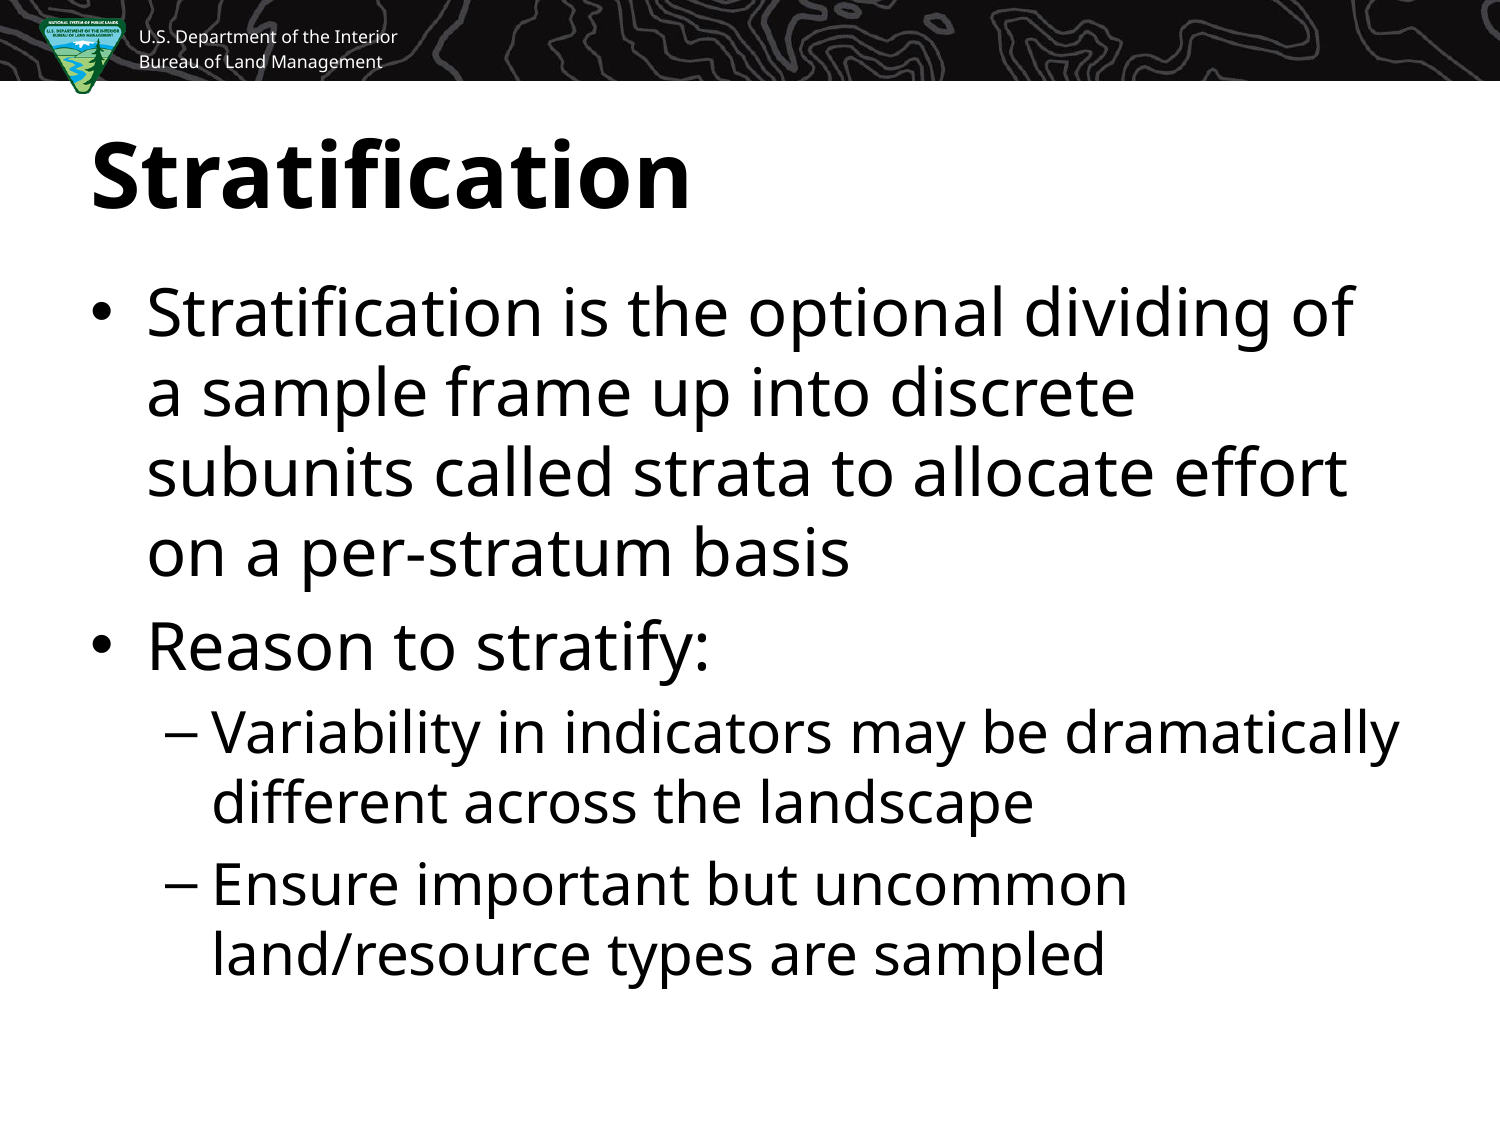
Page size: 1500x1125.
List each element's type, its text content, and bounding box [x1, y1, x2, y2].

list Stratification is the optional dividing of a sample frame up into discrete subunits called strata to allocate effort on a per-stratum basis Reason to stratify: Variability in indicators may be dramatically different across the landscape Ensure important but uncommon land/resource types are sampled [75, 262, 1425, 1083]
picture [0, 0, 1500, 94]
title Stratification [75, 78, 1425, 262]
